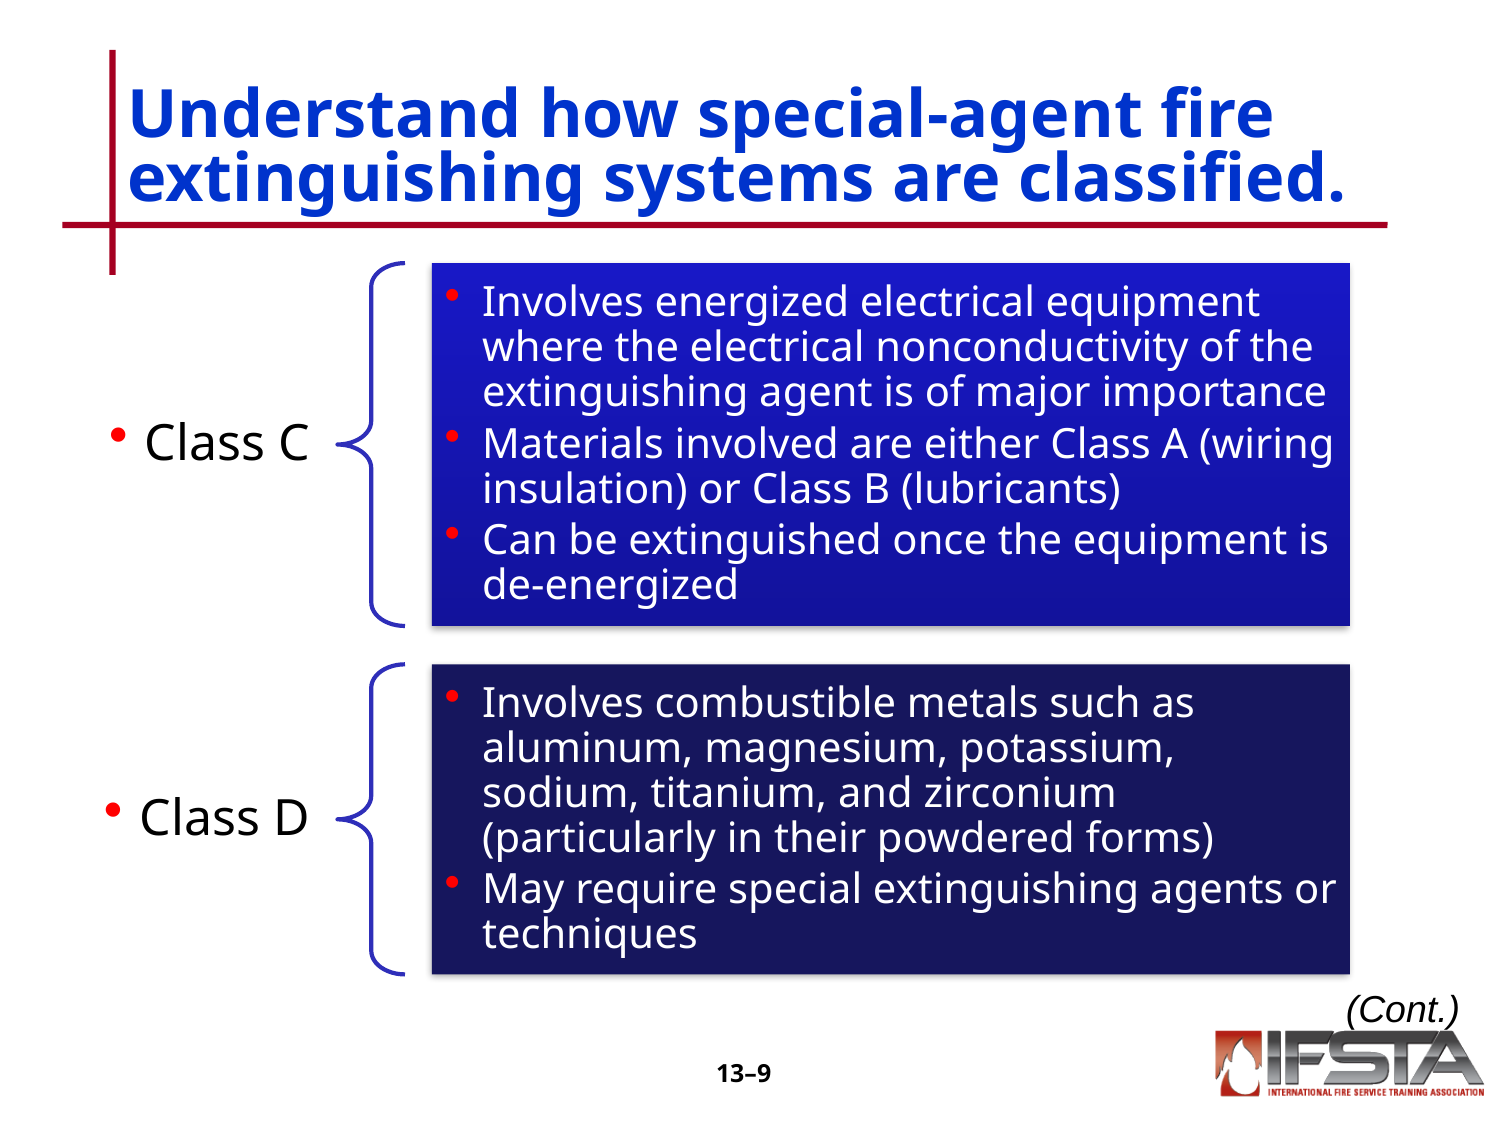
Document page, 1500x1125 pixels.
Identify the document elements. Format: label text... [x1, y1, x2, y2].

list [0, 262, 1351, 976]
title Understand how special-agent fire extinguishing systems are classified. [112, 78, 1388, 229]
text_box (Cont.) [1224, 977, 1475, 1038]
slide_number 13–8 [587, 1050, 900, 1125]
picture [1215, 1030, 1485, 1099]
